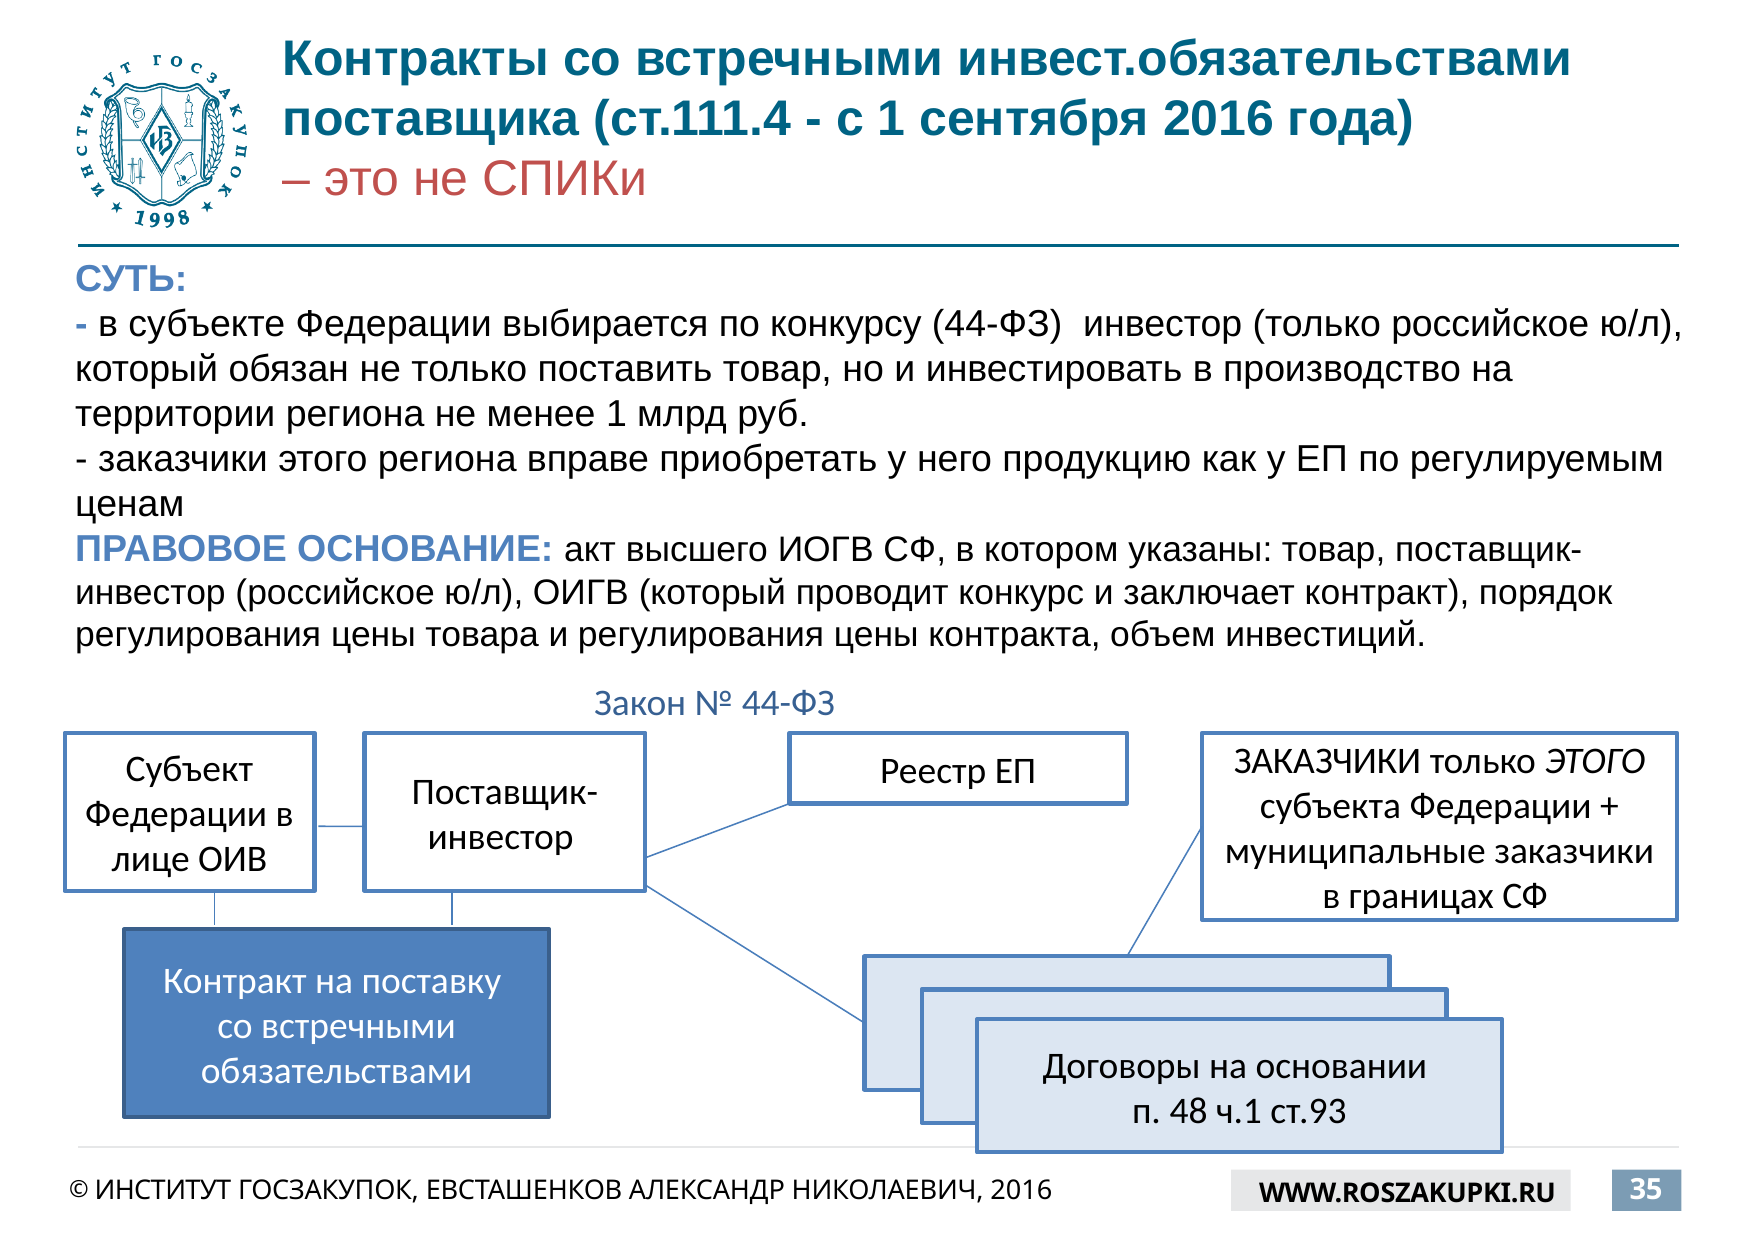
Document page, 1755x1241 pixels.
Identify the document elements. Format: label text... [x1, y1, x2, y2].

text_box Договоры на основании п. 48 ч.1 ст.93 [975, 1017, 1504, 1154]
text_box Реестр ЕП [787, 731, 1129, 806]
text_box Поставщик-инвестор [362, 731, 647, 893]
text_box Закон № 44-ФЗ [562, 671, 867, 731]
list СУТЬ: - в субъекте Федерации выбирается по конкурсу (44-ФЗ) инвестор (только российское ю/л), который обязан не только поставить товар, но и инвестировать в производство на территории региона не менее 1 млрд руб. - заказчики этого региона вправе приобретать у него продукцию как у ЕП по регулируемым ценам ПРАВОВОЕ ОСНОВАНИЕ: акт высшего ИОГВ СФ, в котором указаны: товар, поставщик-инвестор (российское ю/л), ОИГВ (который проводит конкурс и заключает контракт), порядок регулирования цены товара и регулирования цены контракта, объем инвестиций. [60, 246, 1728, 1072]
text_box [1126, 826, 1203, 957]
text_box Контракт на поставку со встречными обязательствами [122, 927, 551, 1119]
text_box Субъект Федерации в лице ОИВ [63, 731, 317, 893]
picture [69, 48, 255, 234]
text_box ЗАКАЗЧИКИ только ЭТОГО субъекта Федерации + муниципальные заказчики в границах СФ [1200, 731, 1679, 922]
text_box Договоры на основании п.48 ч.1 ст.93 [862, 954, 1392, 1092]
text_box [645, 884, 865, 1024]
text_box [645, 803, 790, 859]
title Контракты со встречными инвест.обязательствами поставщика (ст.111.4 - с 1 сентября 2016 года) – это не СПИКи [282, 24, 1678, 206]
text_box Договоры на основании п.48 ч.1 ст.93 [920, 987, 1449, 1125]
